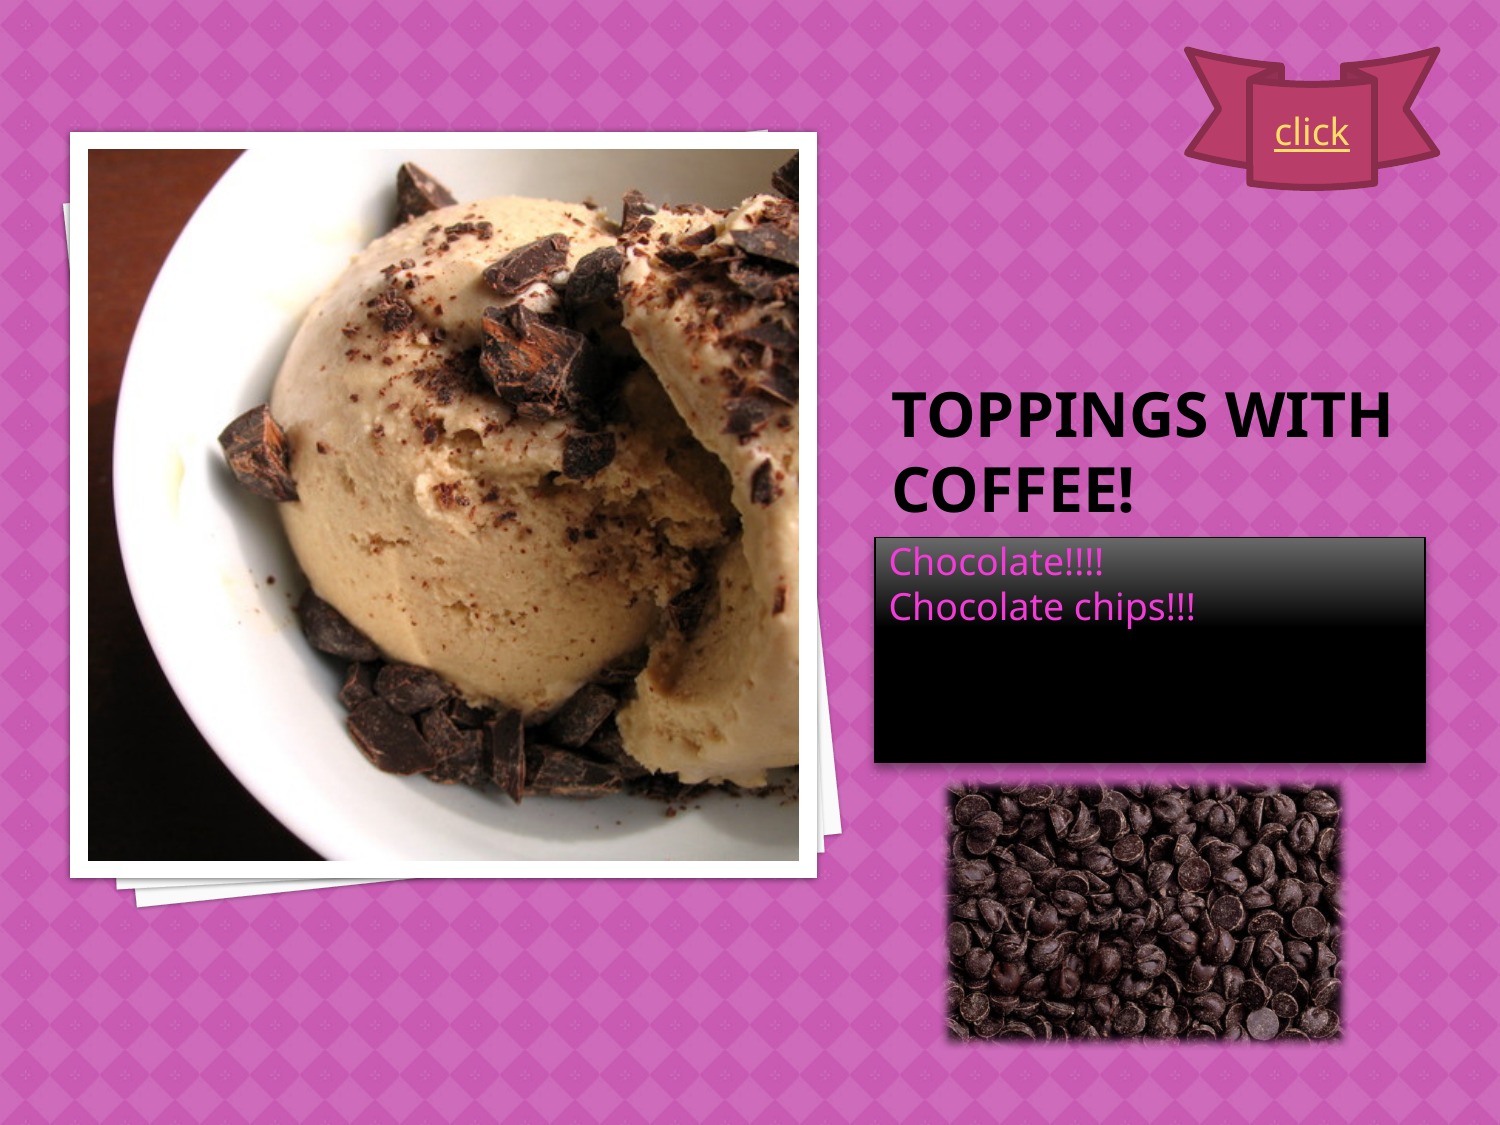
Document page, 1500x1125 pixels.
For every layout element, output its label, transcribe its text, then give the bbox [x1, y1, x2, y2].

text_box click [1183, 46, 1441, 191]
list Chocolate!!!! Chocolate chips!!! [874, 537, 1426, 763]
picture [937, 774, 1351, 1051]
picture [87, 149, 800, 861]
title Toppings with Coffee! [884, 187, 1447, 525]
